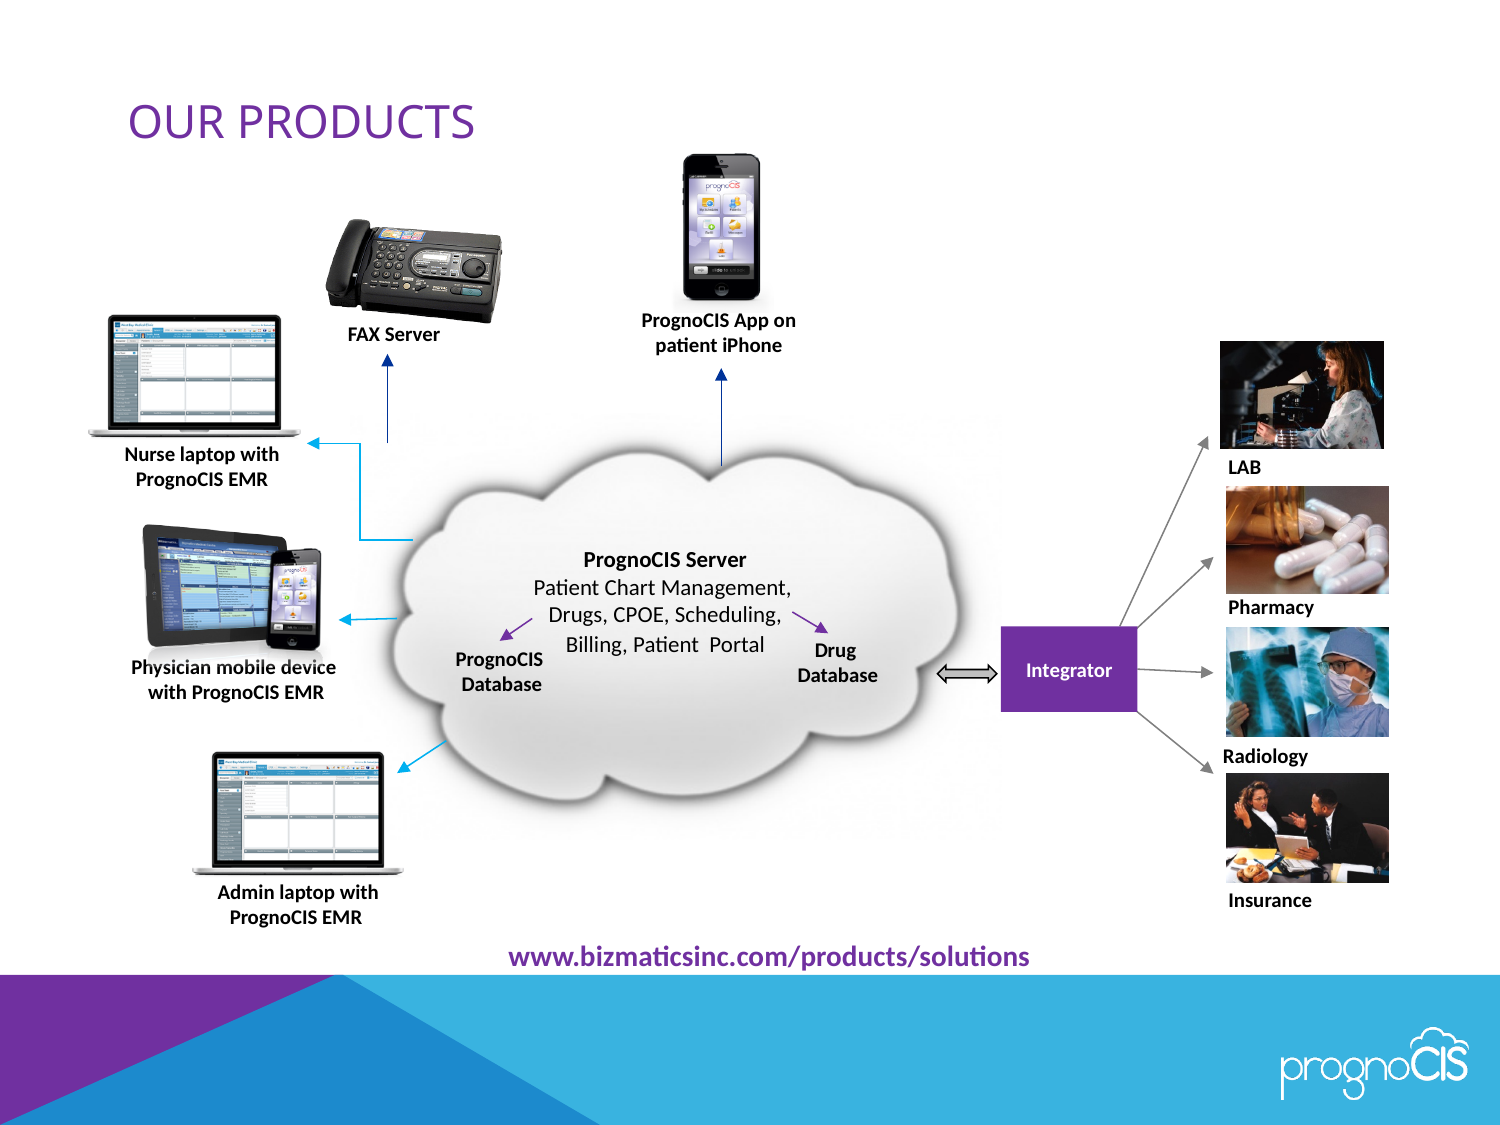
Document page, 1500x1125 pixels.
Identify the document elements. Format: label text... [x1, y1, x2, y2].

text_box LAB [1213, 445, 1301, 486]
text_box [792, 611, 829, 634]
text_box Our products [112, 84, 938, 175]
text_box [306, 443, 414, 541]
text_box Insurance [1213, 878, 1376, 912]
picture [1225, 486, 1389, 595]
text_box Radiology [1219, 739, 1384, 775]
picture [668, 149, 774, 313]
picture [1220, 341, 1384, 450]
picture [1225, 627, 1389, 737]
text_box FAX Server [333, 313, 521, 354]
picture [127, 512, 339, 667]
picture [1280, 1024, 1470, 1101]
text_box Physician mobile device with PrognoCIS EMR [99, 646, 344, 711]
text_box Integrator [1006, 626, 1138, 712]
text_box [396, 740, 447, 774]
text_box Admin laptop with PrognoCIS EMR [199, 886, 397, 912]
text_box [1131, 707, 1214, 775]
picture [323, 216, 503, 325]
picture [190, 413, 1002, 878]
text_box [1119, 435, 1209, 627]
picture [1225, 773, 1389, 883]
text_box PrognoCIS App on patient iPhone [599, 299, 838, 365]
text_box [499, 618, 533, 642]
text_box Nurse laptop with PrognoCIS EMR [106, 447, 298, 498]
picture [87, 312, 301, 441]
text_box Pharmacy [1219, 598, 1389, 626]
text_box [1137, 668, 1214, 674]
text_box www.bizmaticsinc.com/products/solutions [0, 912, 1500, 980]
